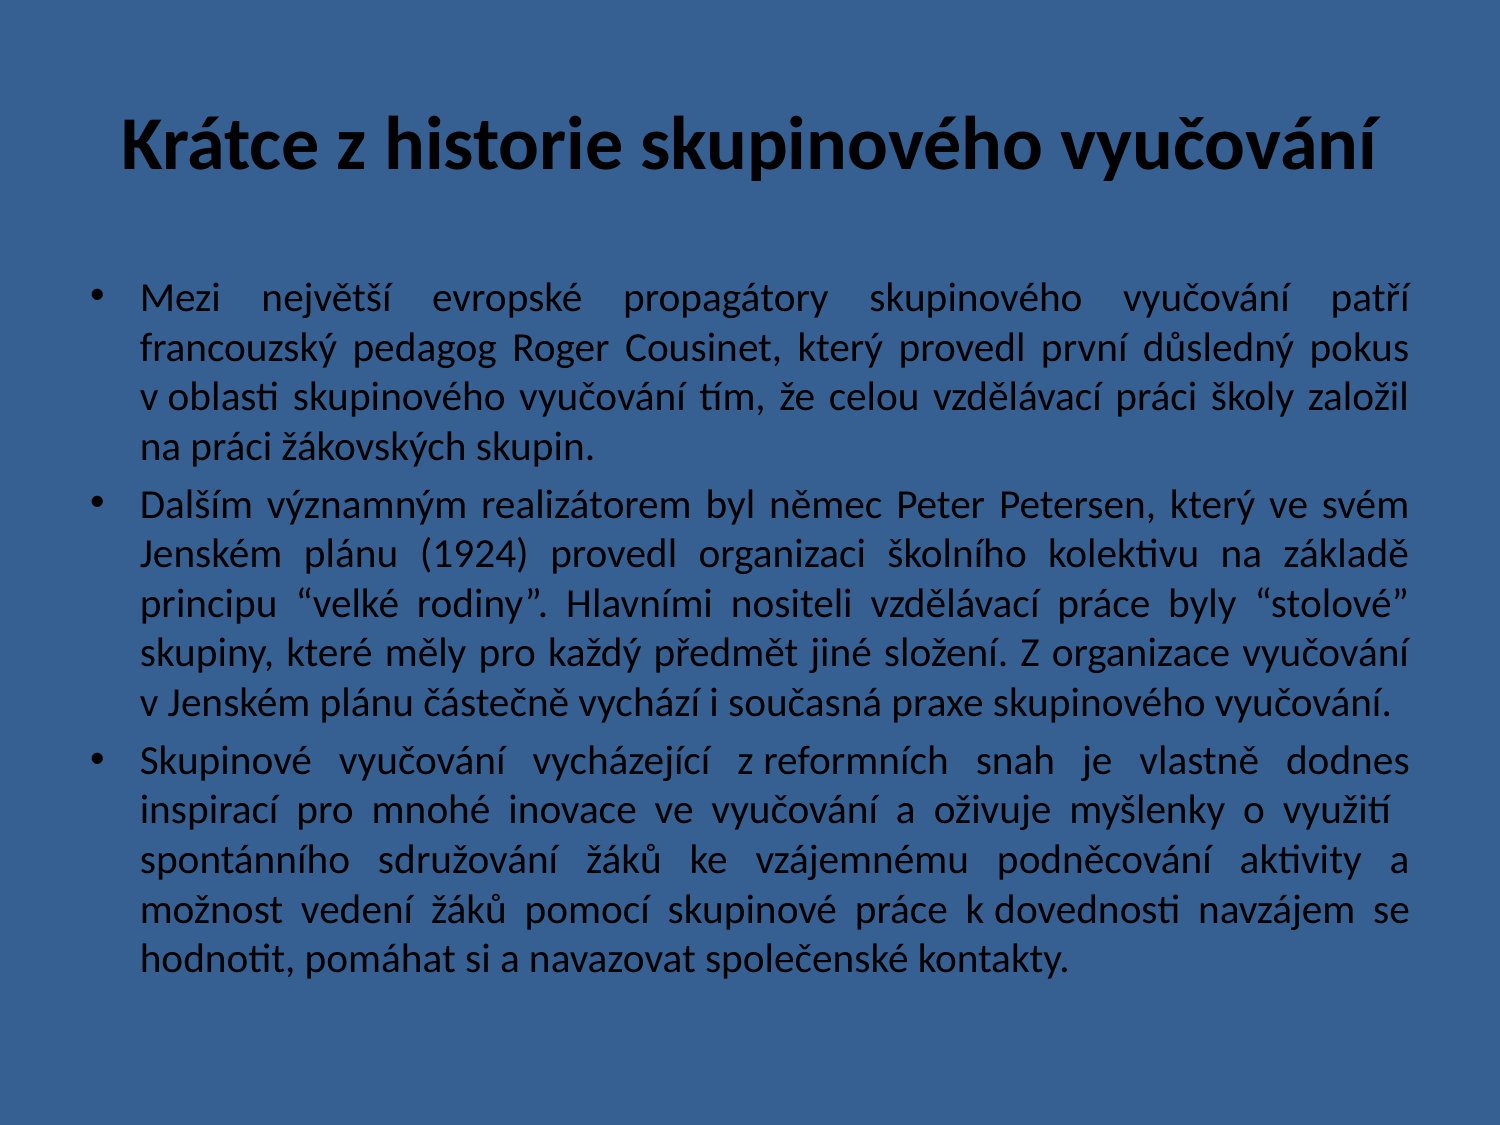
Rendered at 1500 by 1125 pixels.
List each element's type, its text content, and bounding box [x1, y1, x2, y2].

list Mezi největší evropské propagátory skupinového vyučování patří francouzský pedagog Roger Cousinet, který provedl první důsledný pokus v oblasti skupinového vyučování tím, že celou vzdělávací práci školy založil na práci žákovských skupin. Dalším významným realizátorem byl němec Peter Petersen, který ve svém Jenském plánu (1924) provedl organizaci školního kolektivu na základě principu “velké rodiny”. Hlavními nositeli vzdělávací práce byly “stolové” skupiny, které měly pro každý předmět jiné složení. Z organizace vyučování v Jenském plánu částečně vychází i současná praxe skupinového vyučování. Skupinové vyučování vycházející z reformních snah je vlastně dodnes inspirací pro mnohé inovace ve vyučování a oživuje myšlenky o využití spontánního sdružování žáků ke vzájemnému podněcování aktivity a možnost vedení žáků pomocí skupinové práce k dovednosti navzájem se hodnotit, pomáhat si a navazovat společenské kontakty. [75, 262, 1425, 1005]
title Krátce z historie skupinového vyučování [75, 45, 1425, 233]
